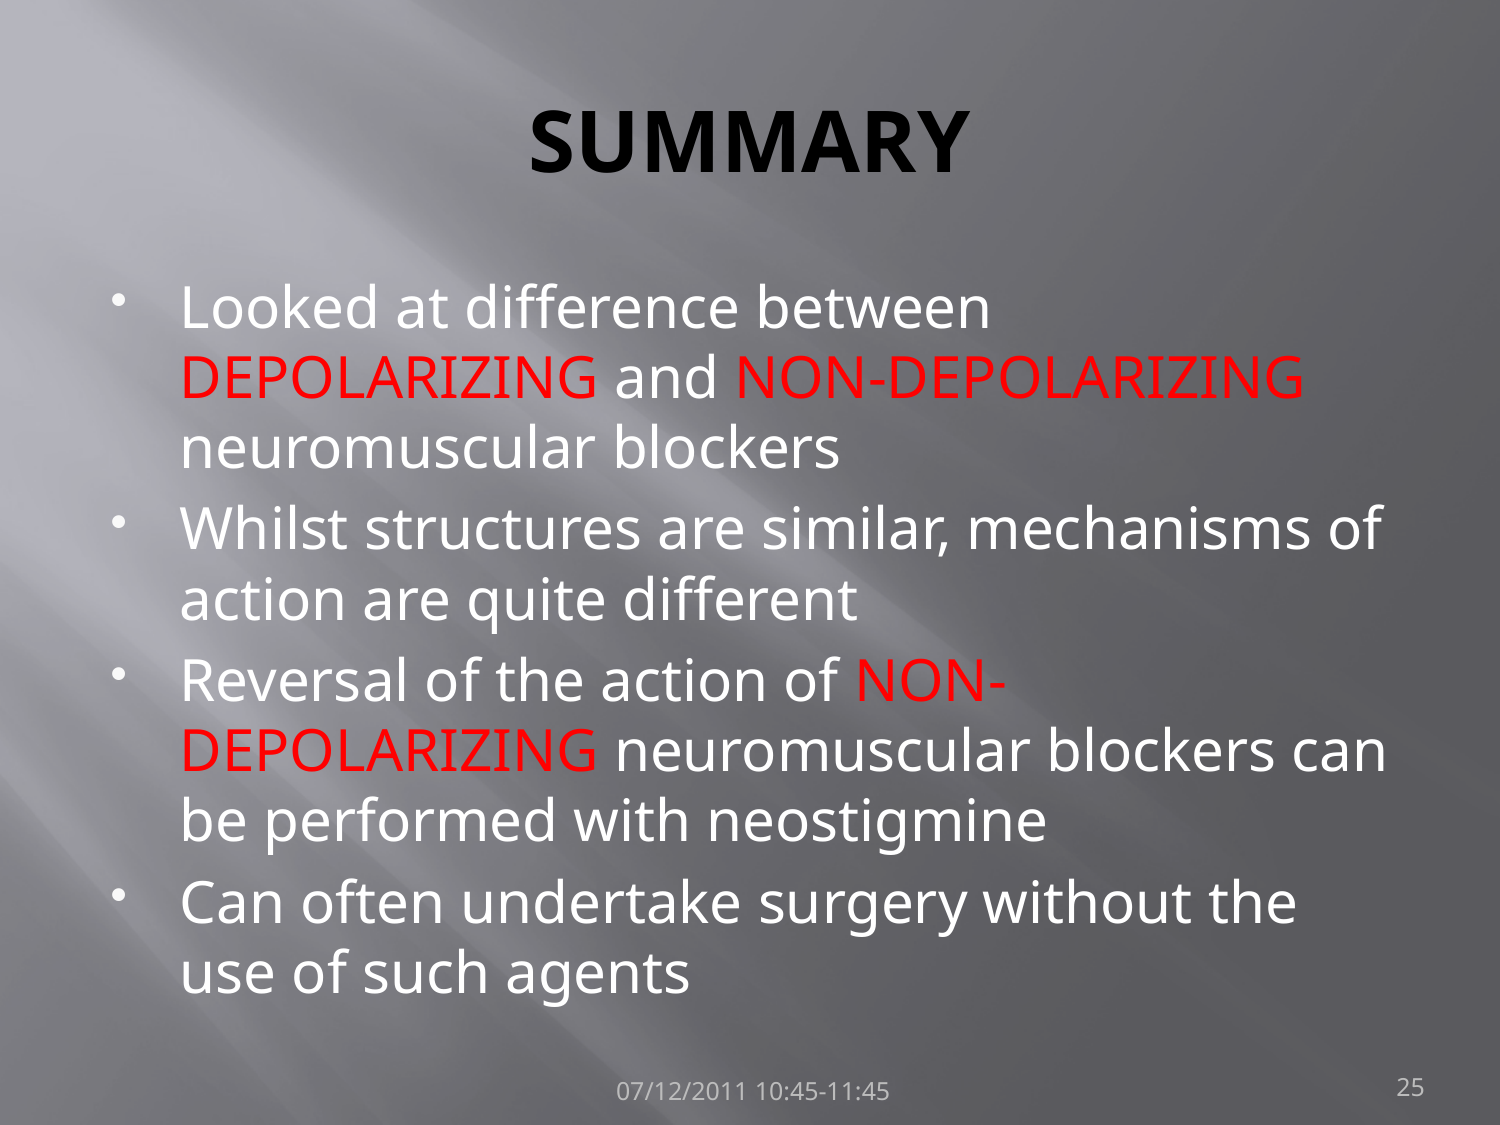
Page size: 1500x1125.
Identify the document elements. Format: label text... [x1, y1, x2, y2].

list Looked at difference between DEPOLARIZING and NON-DEPOLARIZING neuromuscular blockers Whilst structures are similar, mechanisms of action are quite different Reversal of the action of NON-DEPOLARIZING neuromuscular blockers can be performed with neostigmine Can often undertake surgery without the use of such agents [74, 262, 1426, 1036]
slide_number 25 [1299, 1052, 1425, 1113]
title SUMMARY [75, 45, 1425, 233]
footer 07/12/2011 10:45-11:45 [512, 1052, 988, 1113]
